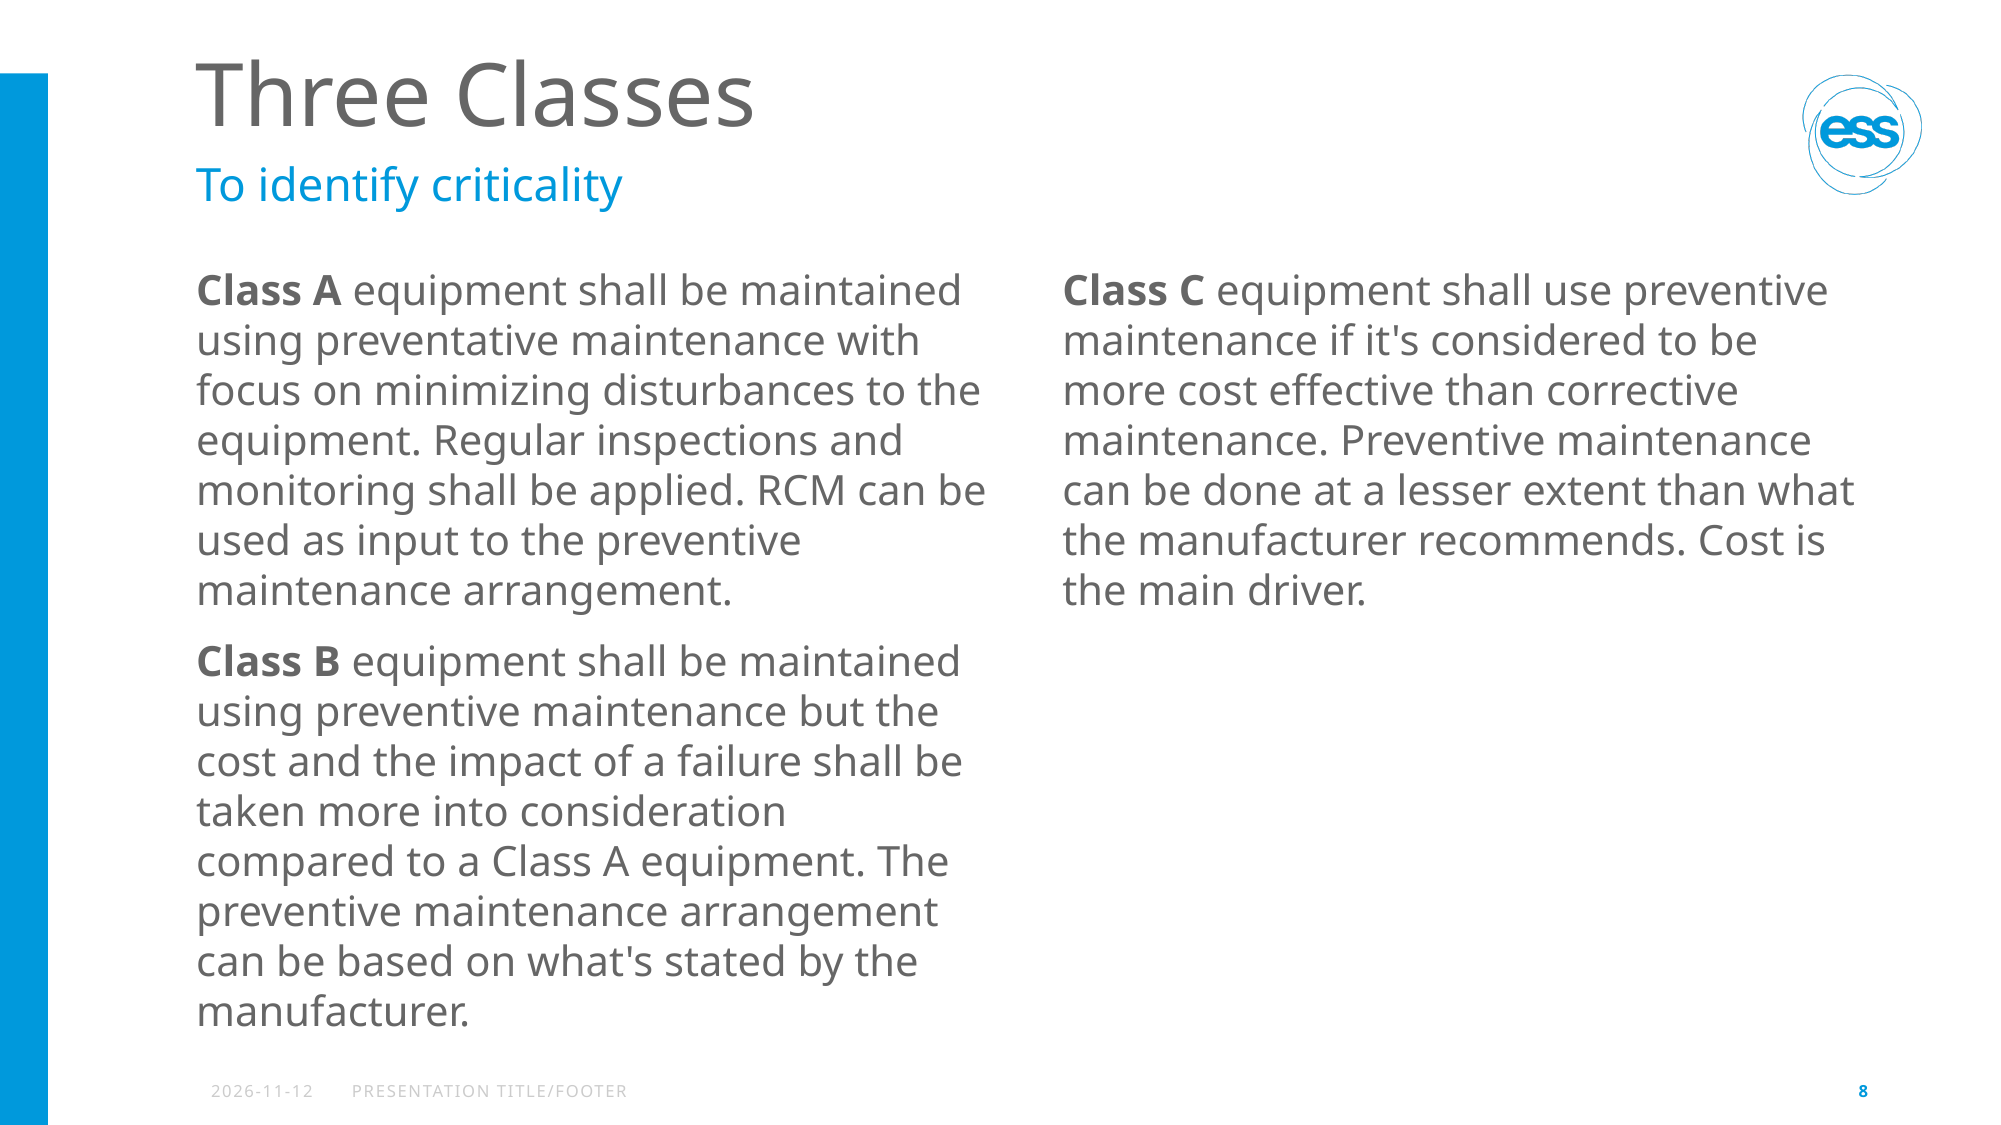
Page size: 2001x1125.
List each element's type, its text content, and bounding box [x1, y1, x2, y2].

slide_number 8 [1432, 1062, 1883, 1123]
list To identify criticality [181, 152, 1717, 236]
title Three Classes [181, 43, 1717, 152]
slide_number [196, 1062, 333, 1123]
list Class A equipment shall be maintained using preventative maintenance with focus on minimizing disturbances to the equipment. Regular inspections and monitoring shall be applied. RCM can be used as input to the preventive maintenance arrangement. Class B equipment shall be maintained using preventive maintenance but the cost and the impact of a failure shall be taken more into consideration compared to a Class A equipment. The preventive maintenance arrangement can be based on what's stated by the manufacturer. [179, 256, 999, 1039]
list Class C equipment shall use preventive maintenance if it's considered to be more cost effective than corrective maintenance. Preventive maintenance can be done at a lesser extent than what the manufacturer recommends. Cost is the main driver. [1045, 256, 1865, 1039]
footer PRESENTATION TITLE/FOOTER [336, 1062, 1046, 1123]
